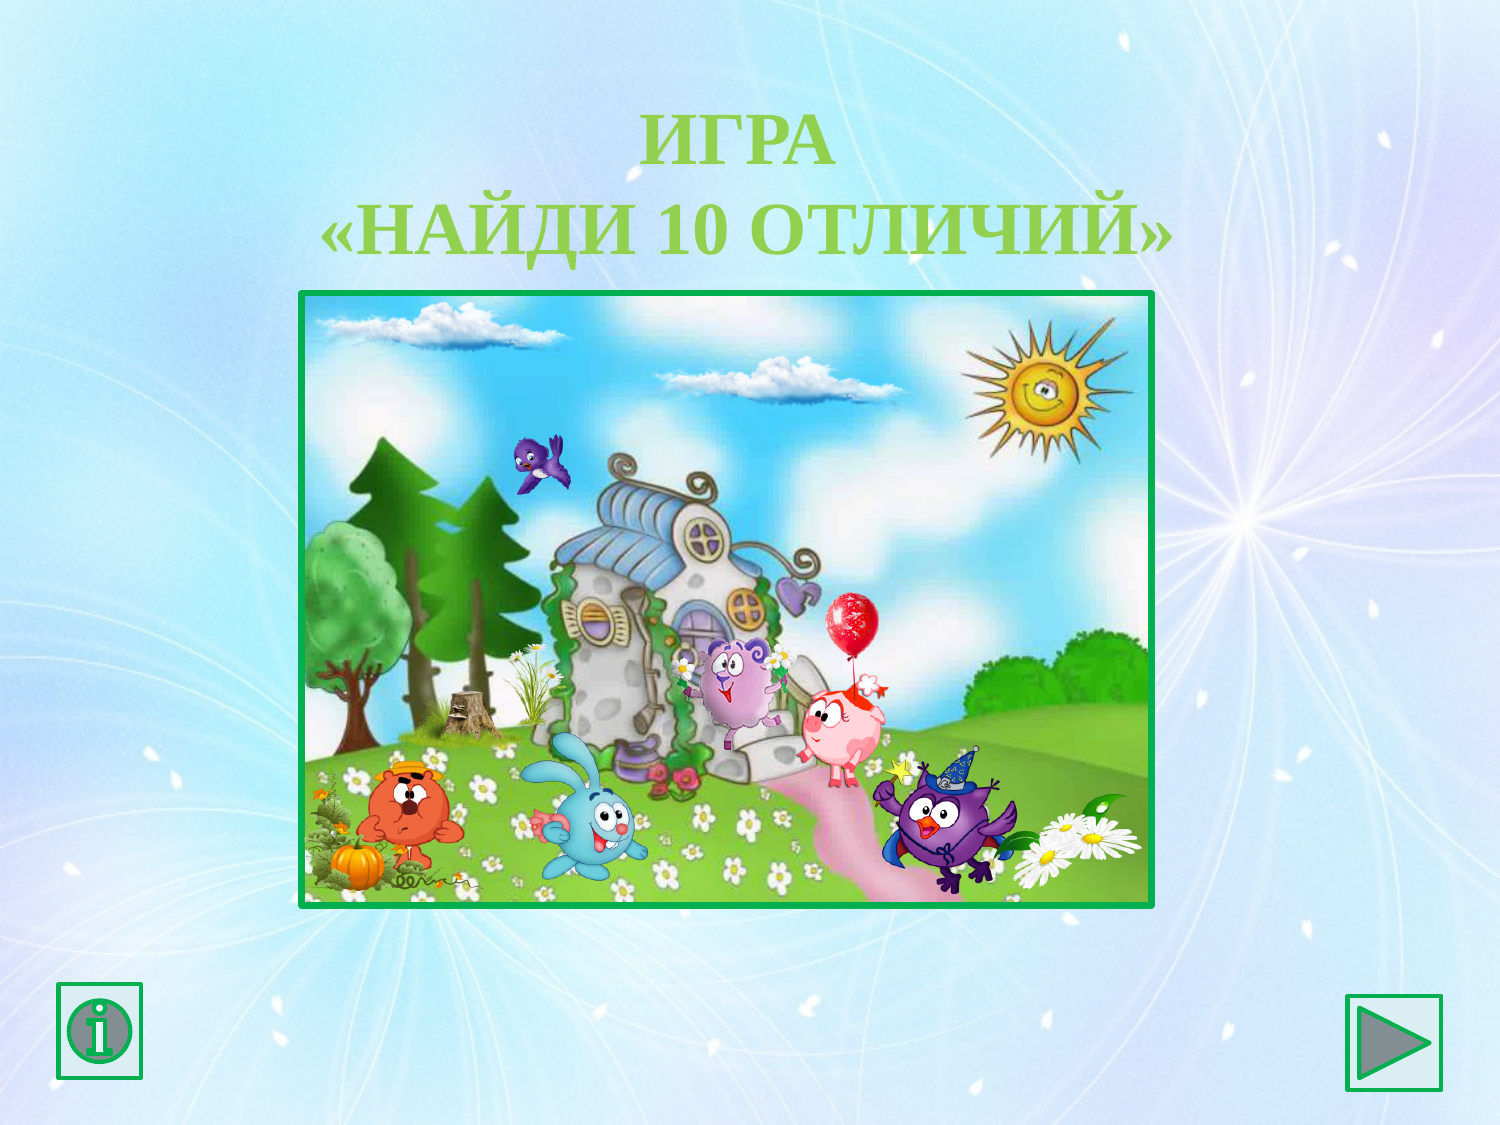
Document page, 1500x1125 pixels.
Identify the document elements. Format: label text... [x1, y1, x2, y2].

text_box Игра «Найди 10 отличий» [187, 81, 1289, 277]
text_box [1345, 994, 1443, 1092]
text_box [304, 269, 1149, 903]
text_box [56, 982, 143, 1080]
